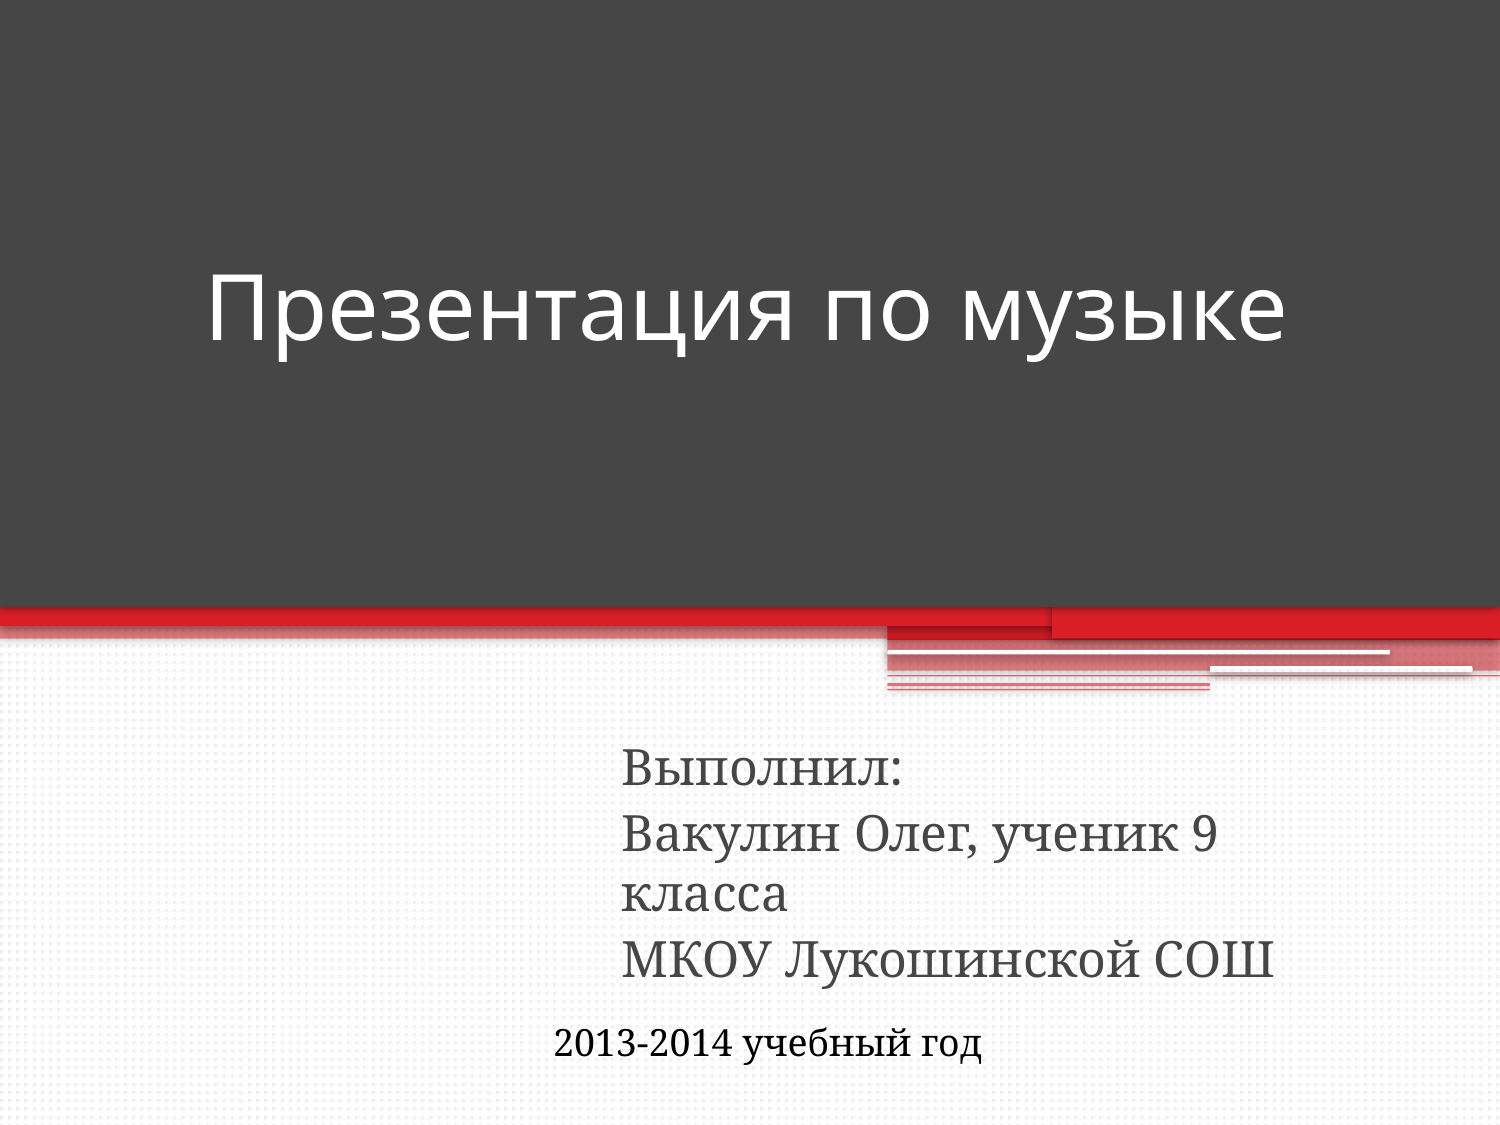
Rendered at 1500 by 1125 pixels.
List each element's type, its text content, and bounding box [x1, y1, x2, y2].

text_box 2013-2014 учебный год [371, 1011, 1164, 1072]
title Презентация по музыке [53, 125, 1441, 367]
subtitle Выполнил: Вакулин Олег, ученик 9 класса МКОУ Лукошинской СОШ [596, 727, 1409, 1016]
